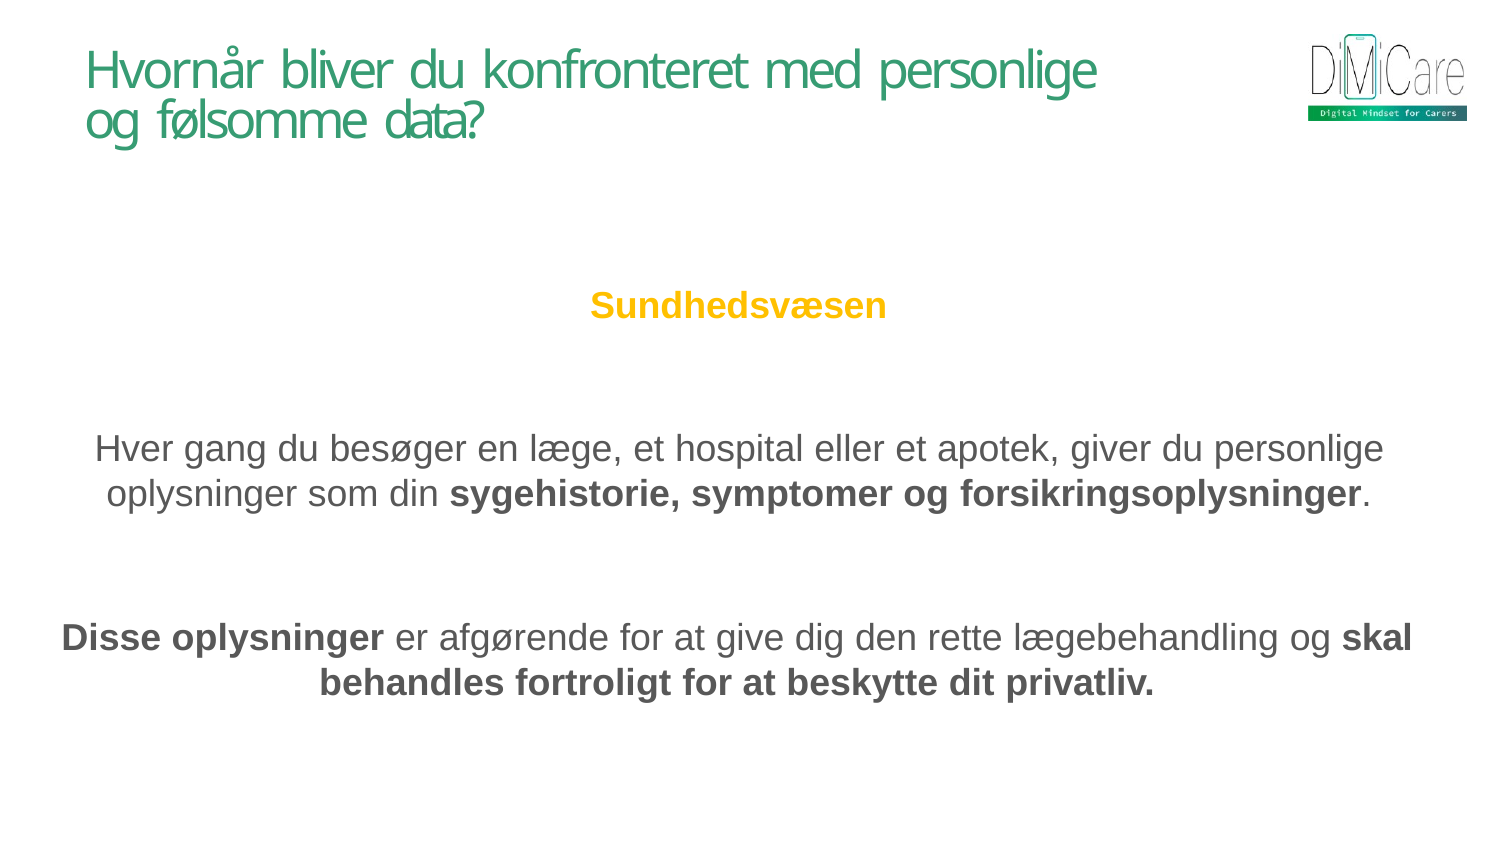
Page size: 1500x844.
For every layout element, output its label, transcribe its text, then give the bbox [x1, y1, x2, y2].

text_box og følsomme data? [82, 84, 544, 149]
title Hvornår bliver du konfronteret med personlige [82, 34, 1237, 178]
picture [1308, 33, 1468, 121]
text_box Sundhedsvæsen Hver gang du besøger en læge, et hospital eller et apotek, giver du personlige oplysninger som din sygehistorie, symptomer og forsikringsoplysninger. Disse oplysninger er afgørende for at give dig den rette lægebehandling og skal behandles fortroligt for at beskytte dit privatliv. [59, 278, 1418, 704]
